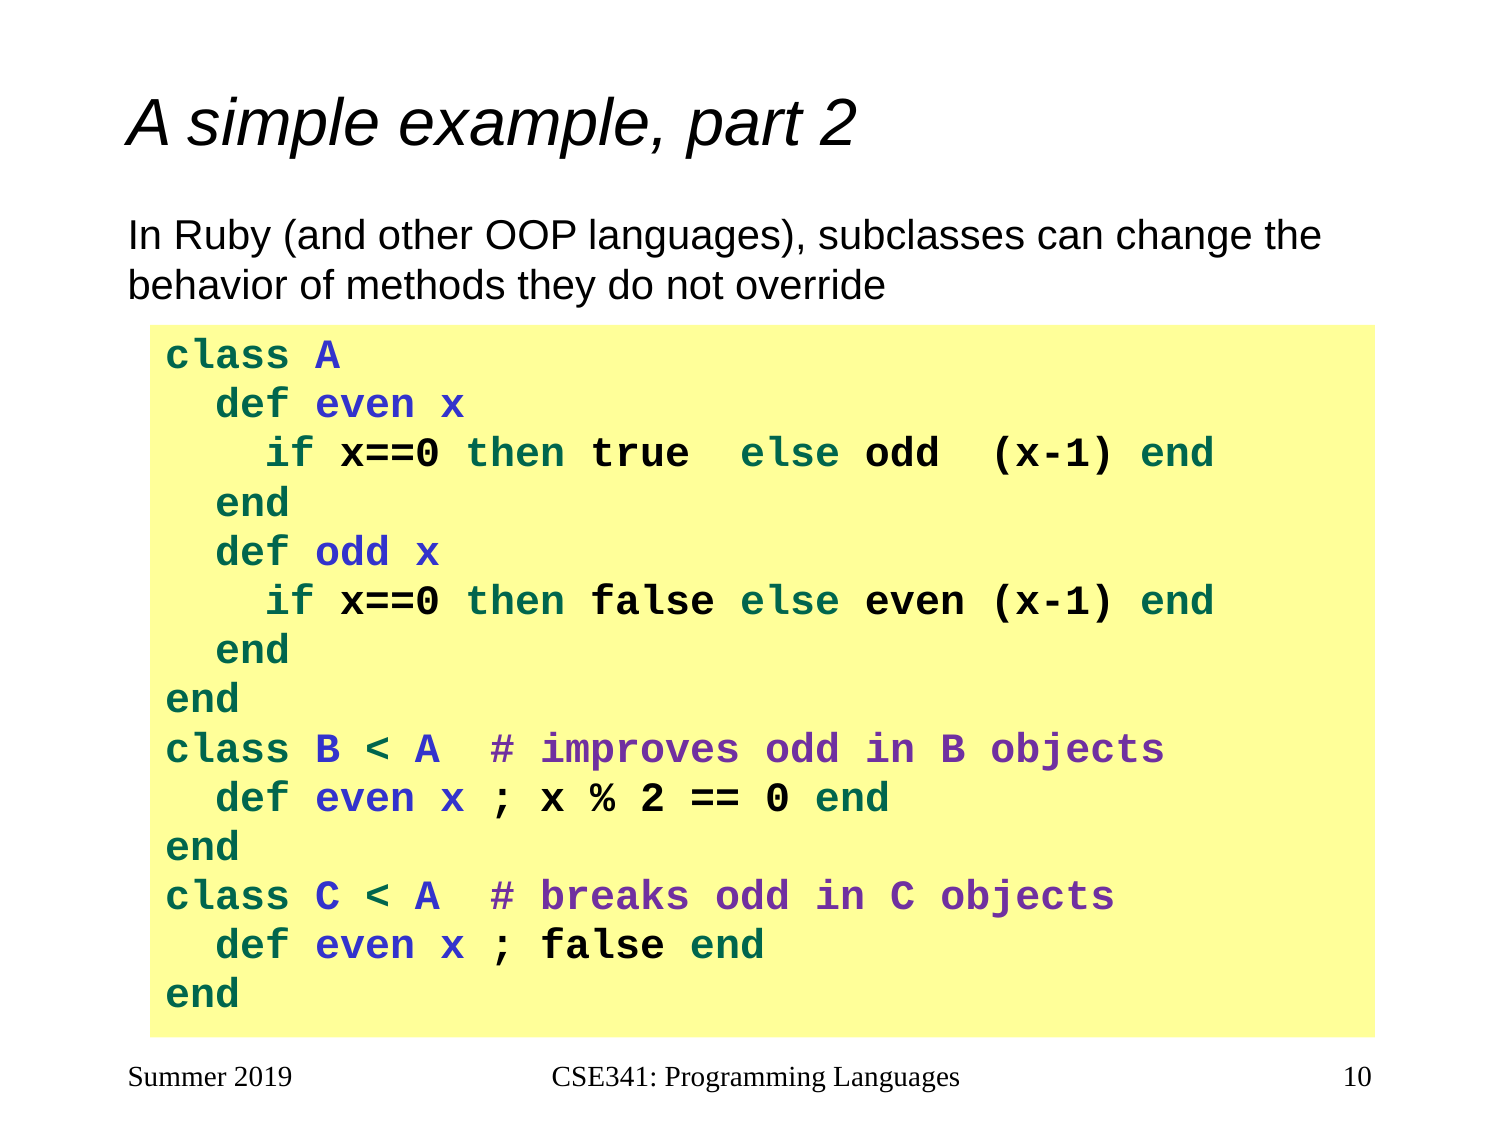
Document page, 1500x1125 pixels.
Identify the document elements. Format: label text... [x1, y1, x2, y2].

footer CSE341: Programming Languages [474, 1049, 1038, 1125]
slide_number Summer 2019 [112, 1049, 426, 1125]
slide_number 10 [1074, 1049, 1388, 1125]
text_box class A def even x if x==0 then true else odd (x-1) end end def odd x if x==0 then false else even (x-1) end end end class B < A # improves odd in B objects def even x ; x % 2 == 0 end end class C < A # breaks odd in C objects def even x ; false end end [150, 324, 1375, 1038]
list In Ruby (and other OOP languages), subclasses can change the behavior of methods they do not override [112, 199, 1388, 938]
title A simple example, part 2 [112, 24, 1388, 199]
